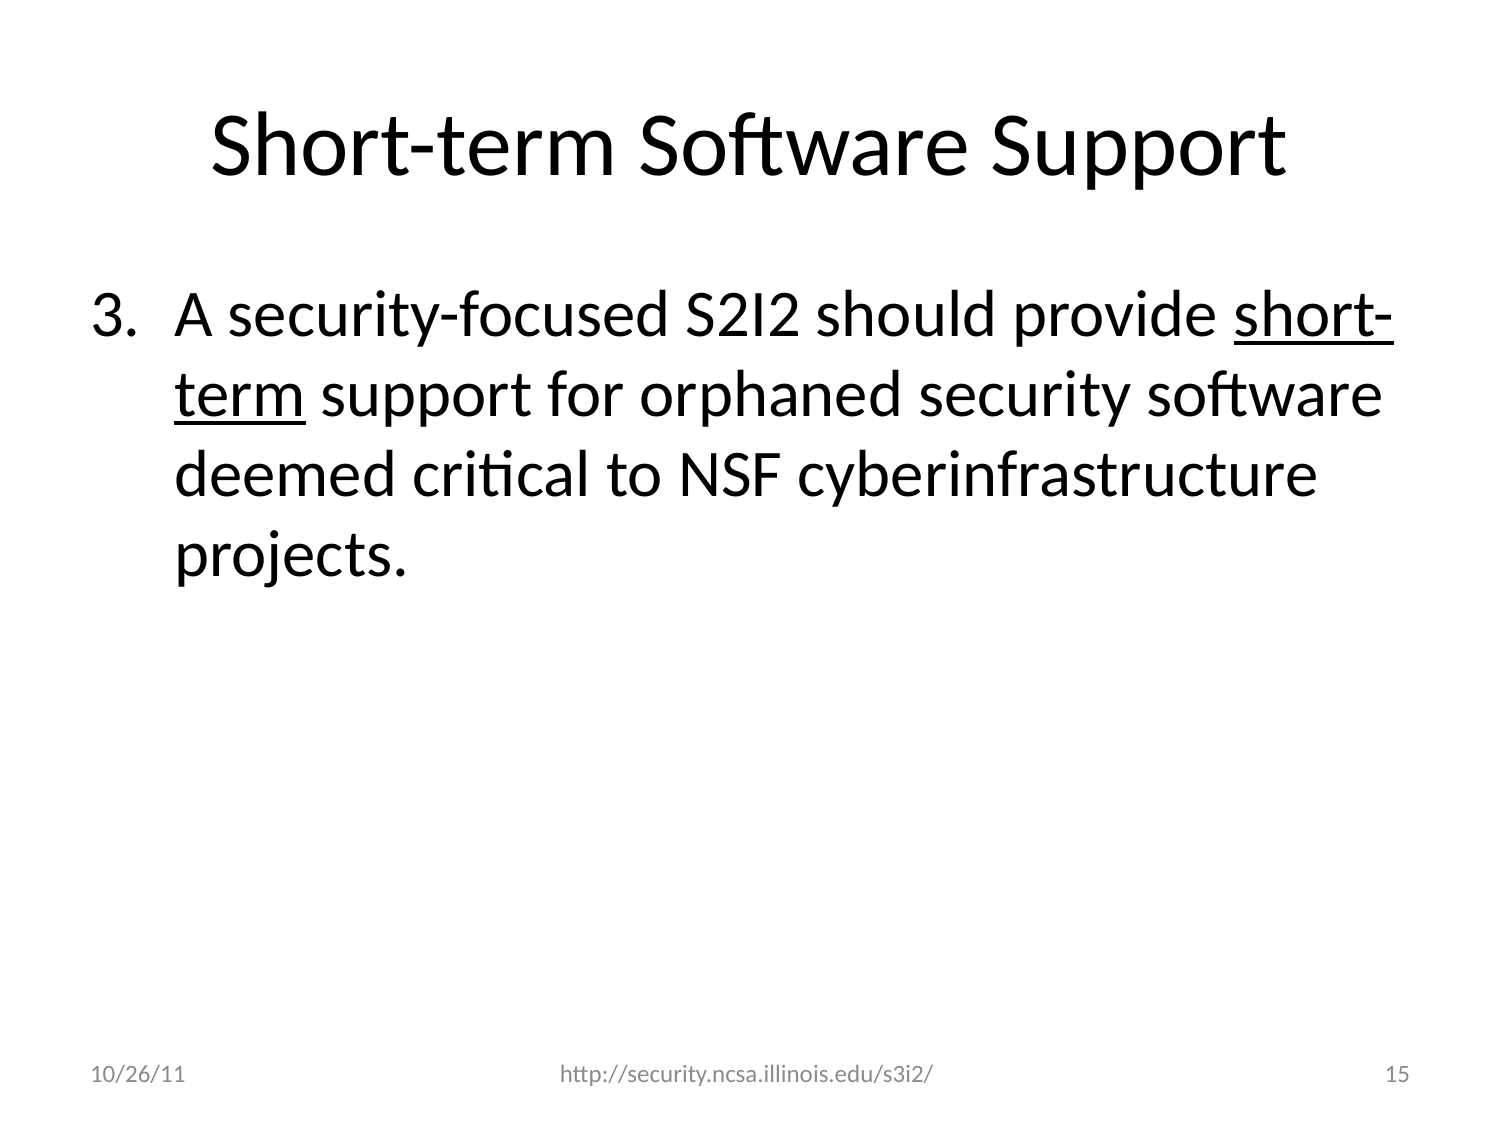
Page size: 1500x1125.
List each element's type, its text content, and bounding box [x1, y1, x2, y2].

title Short-term Software Support [75, 45, 1425, 233]
slide_number 15 [1074, 1042, 1425, 1103]
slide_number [75, 1042, 425, 1103]
list A security-focused S2I2 should provide short-term support for orphaned security software deemed critical to NSF cyberinfrastructure projects. [75, 262, 1425, 1005]
footer http://security.ncsa.illinois.edu/s3i2/ [512, 1042, 988, 1103]
